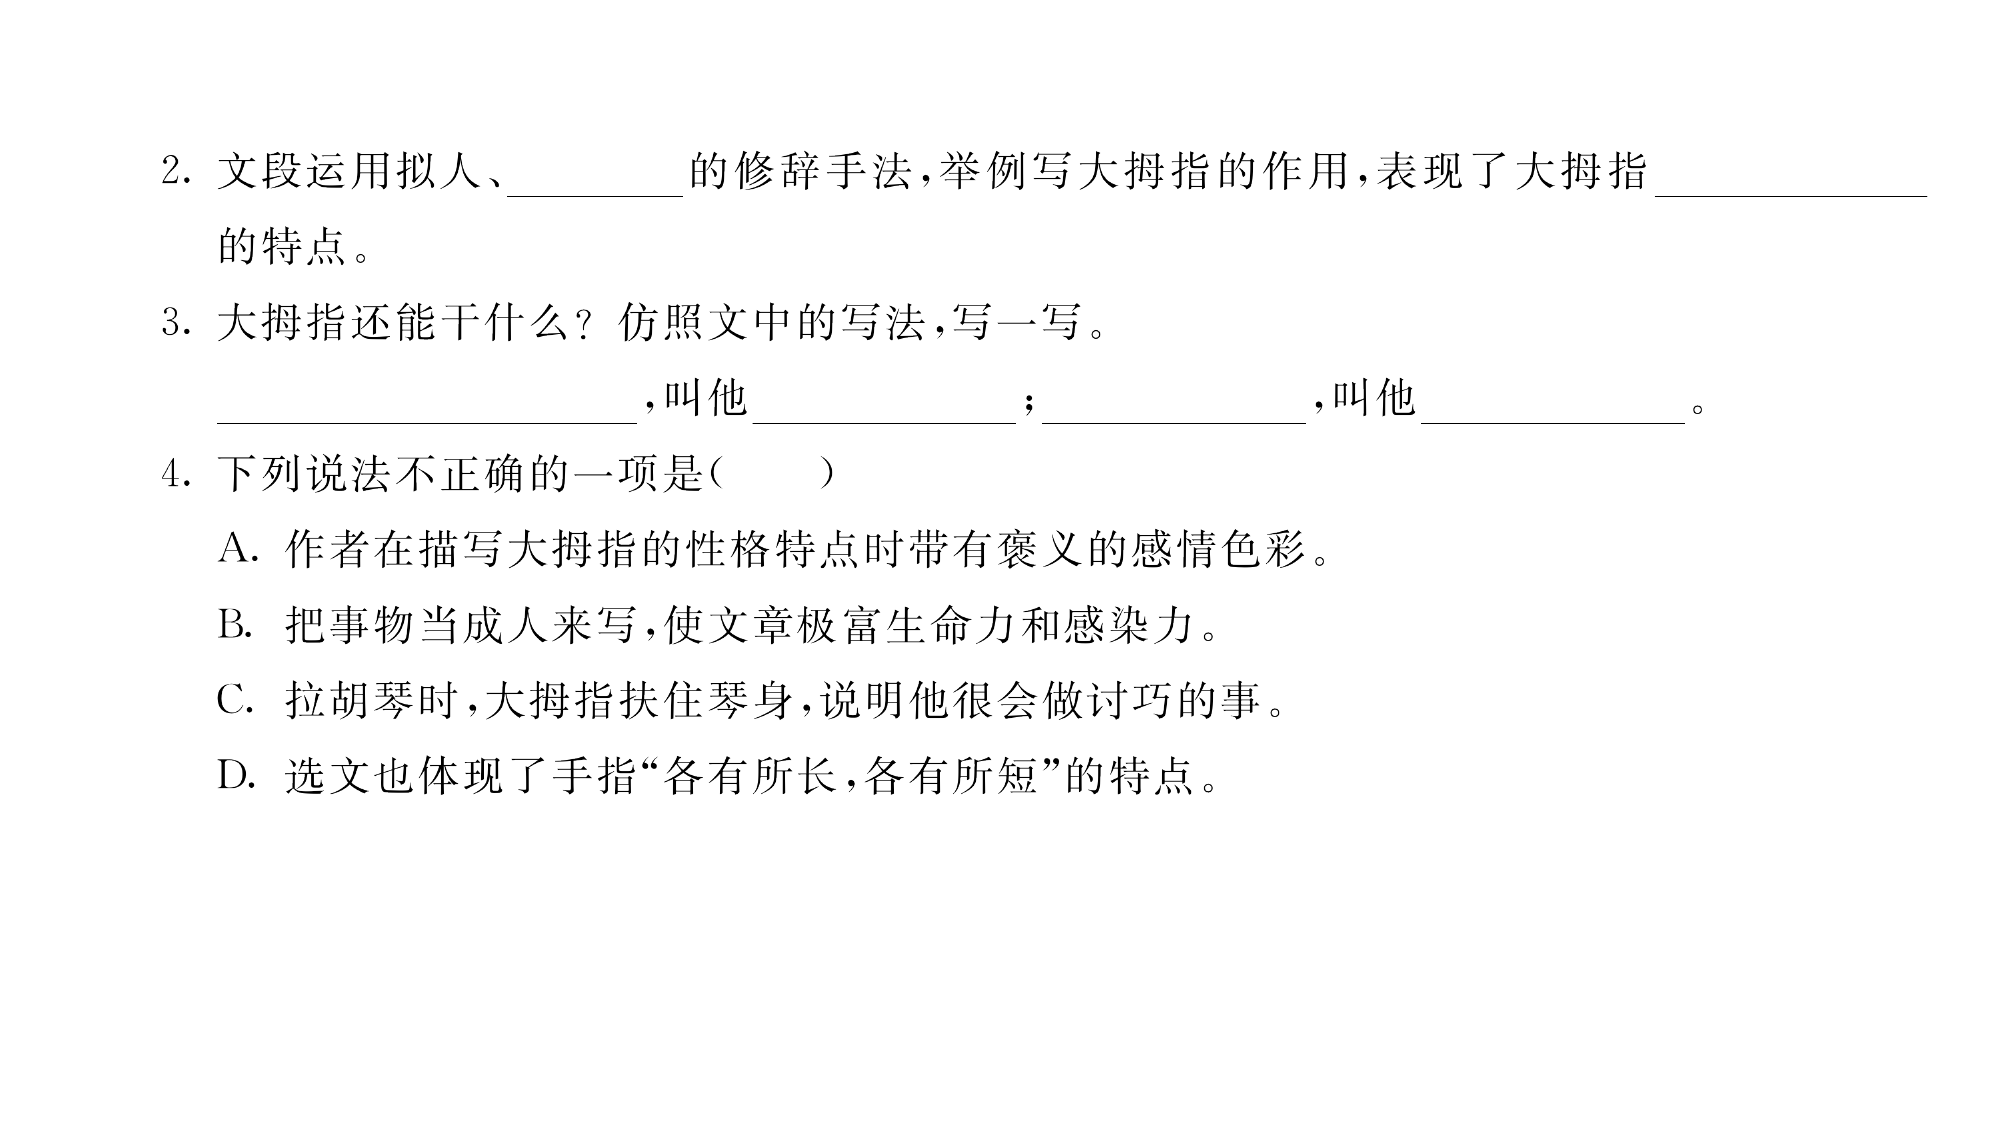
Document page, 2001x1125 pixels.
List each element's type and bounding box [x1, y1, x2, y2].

picture [157, 125, 2000, 811]
